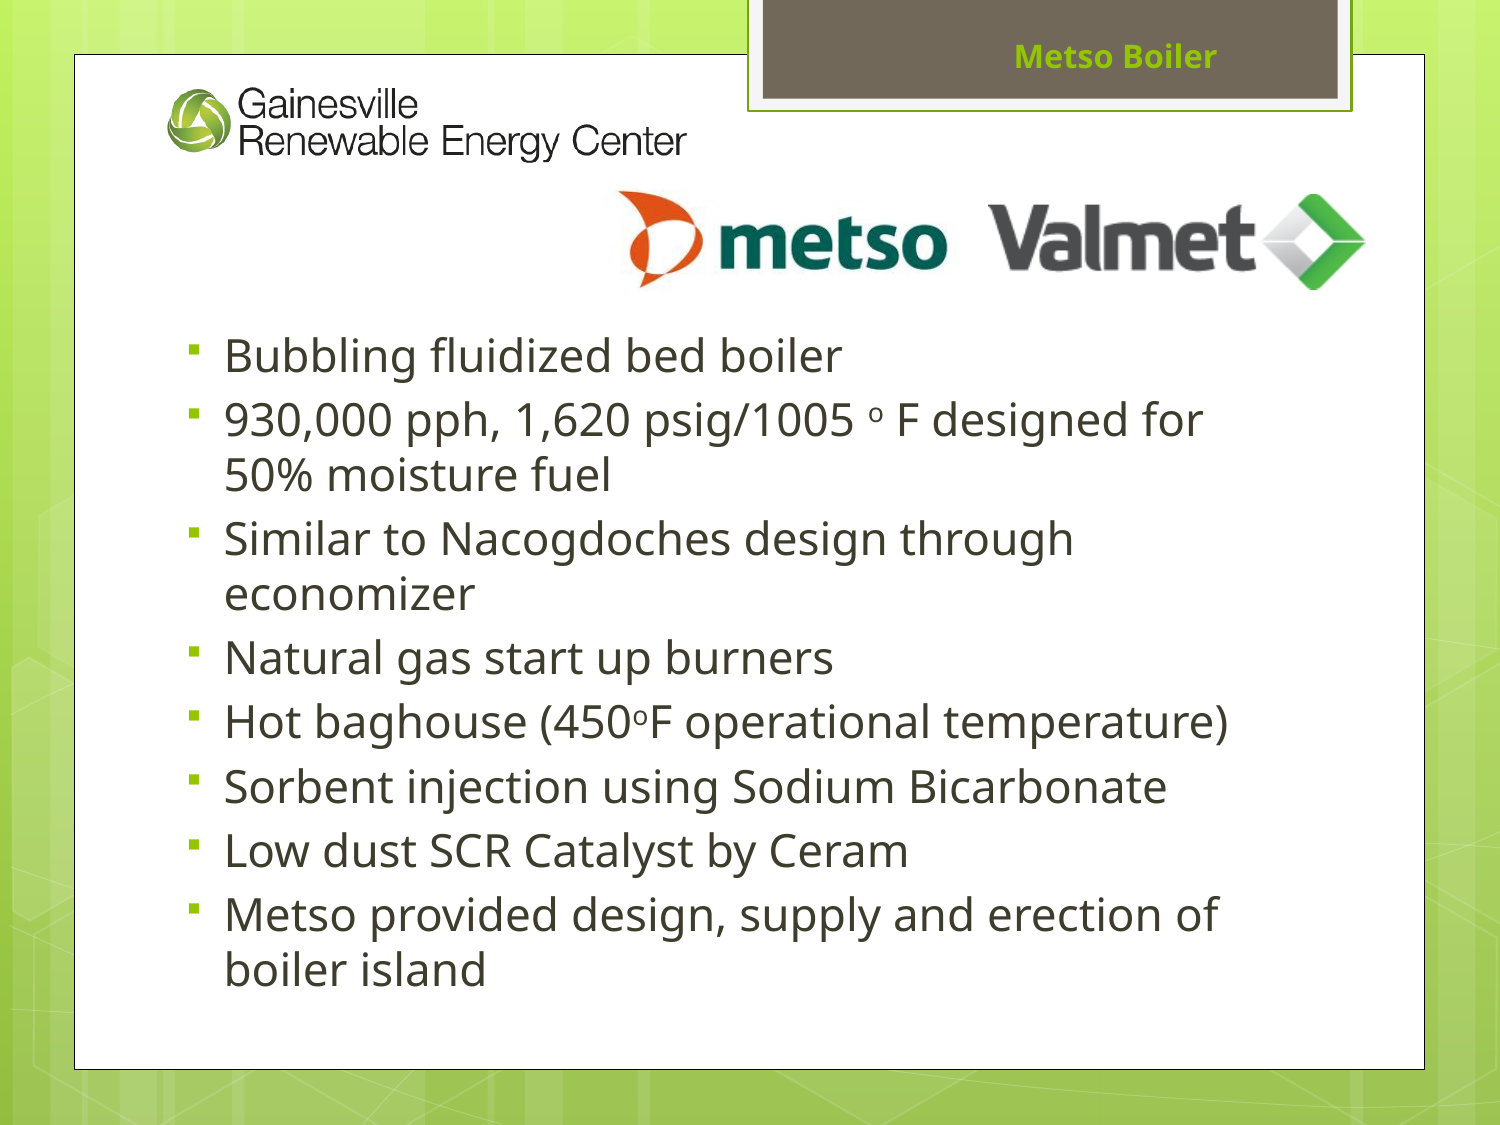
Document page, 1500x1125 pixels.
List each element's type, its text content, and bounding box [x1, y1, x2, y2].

title Metso Boiler [774, 21, 1313, 85]
picture [167, 87, 687, 163]
list Bubbling fluidized bed boiler 930,000 pph, 1,620 psig/1005 o F designed for 50% moisture fuel Similar to Nacogdoches design through economizer Natural gas start up burners Hot baghouse (450oF operational temperature) Sorbent injection using Sodium Bicarbonate Low dust SCR Catalyst by Ceram Metso provided design, supply and erection of boiler island [170, 174, 1284, 1013]
picture [588, 173, 1366, 311]
